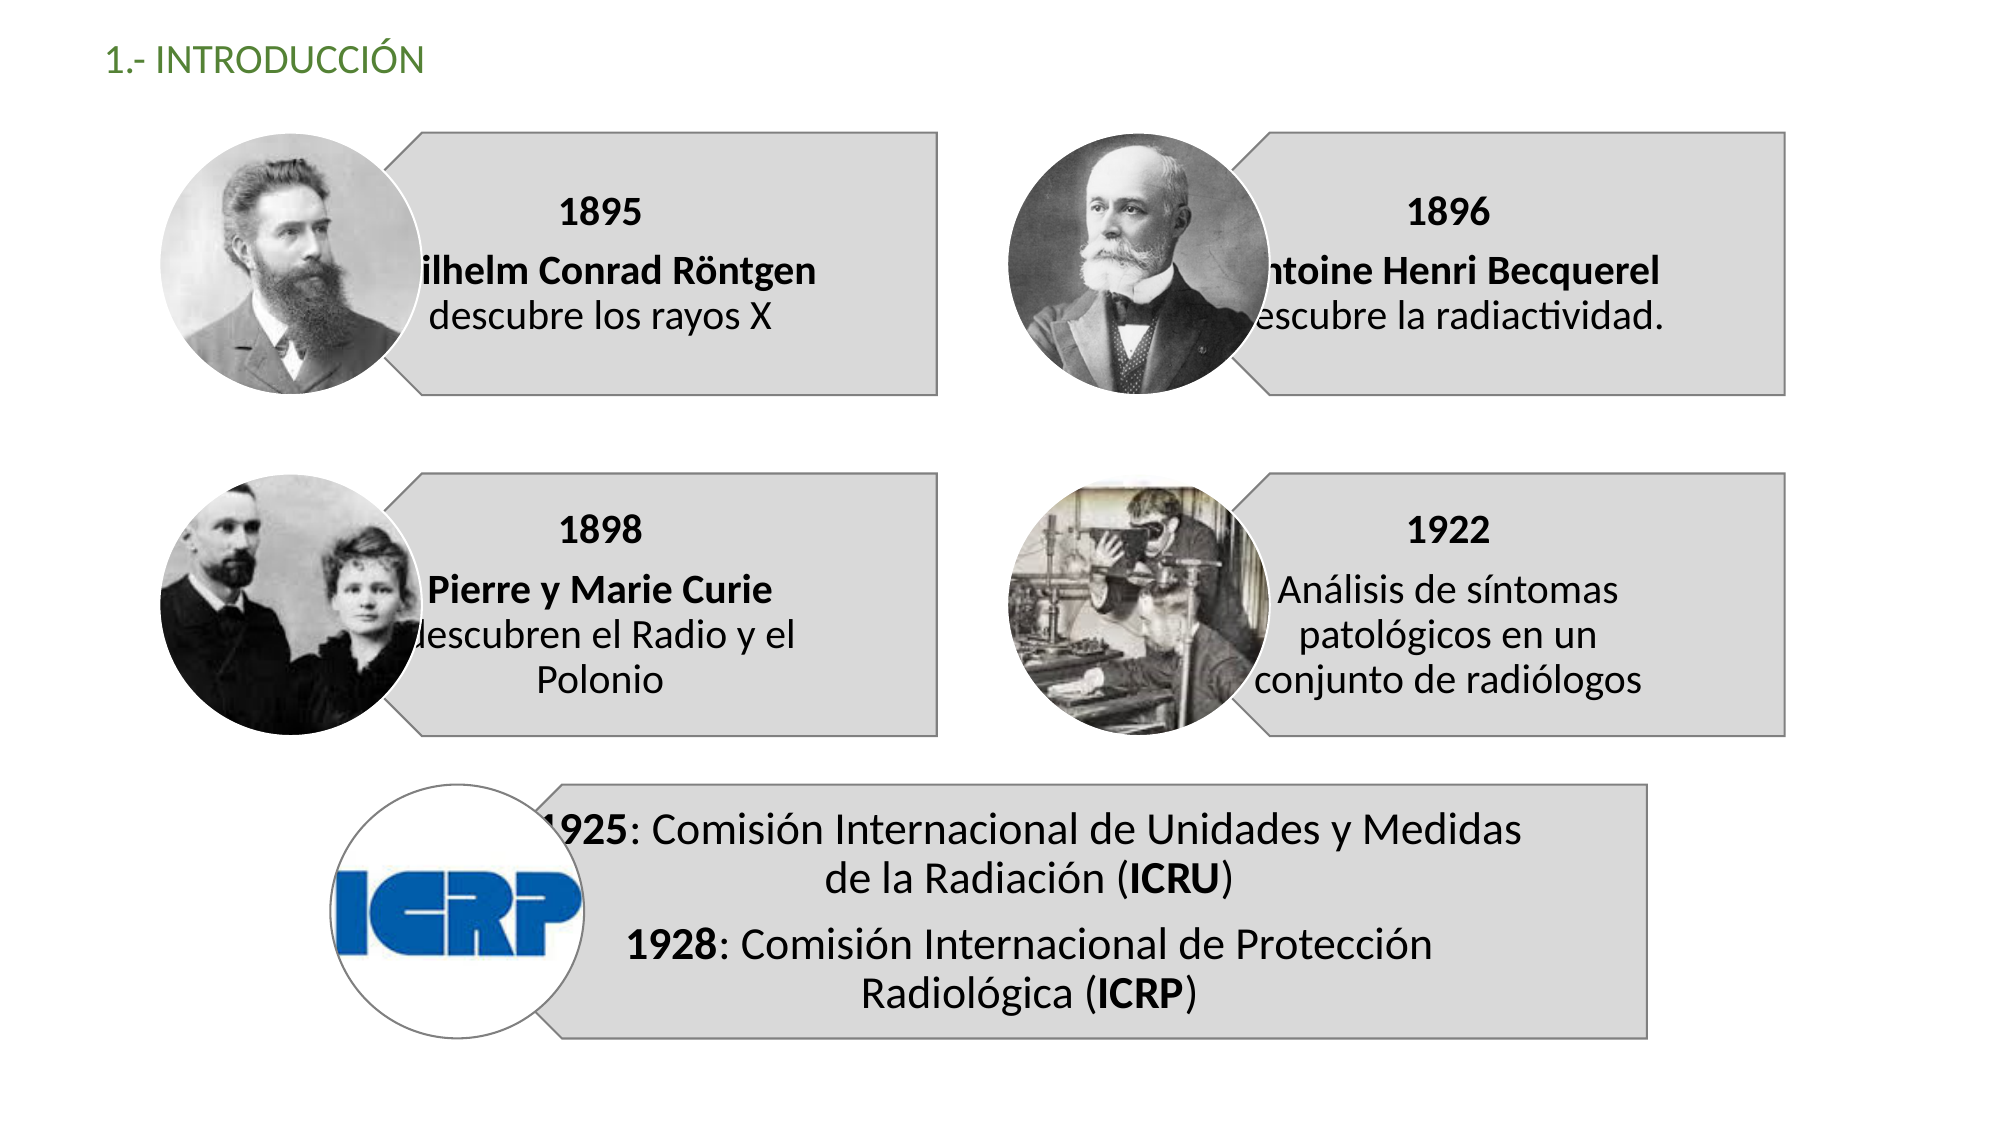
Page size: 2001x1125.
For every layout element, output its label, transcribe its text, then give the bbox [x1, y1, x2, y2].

title 1.- INTRODUCCIÓN [88, 14, 1814, 105]
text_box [88, 784, 1911, 1039]
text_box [910, 132, 1882, 737]
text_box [62, 132, 910, 737]
